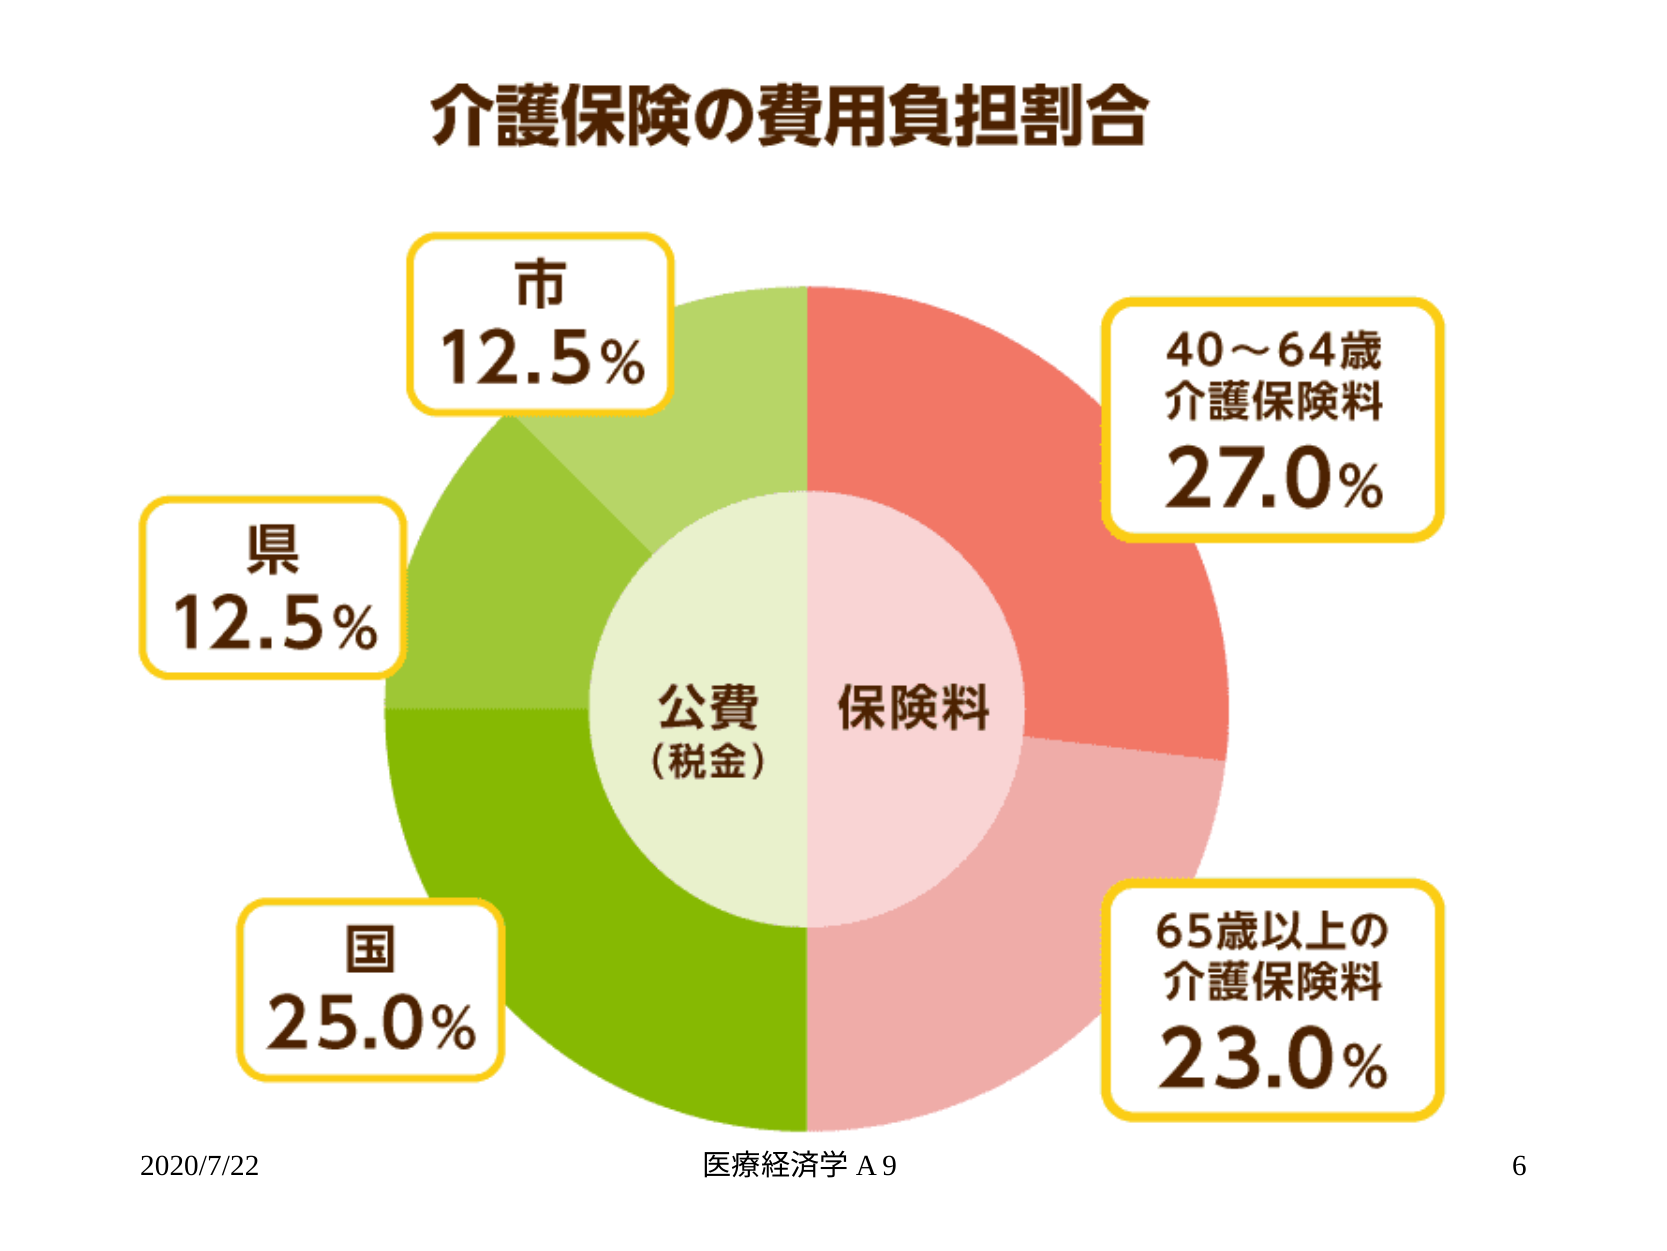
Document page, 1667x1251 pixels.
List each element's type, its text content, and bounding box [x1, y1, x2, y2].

slide_number 6 [1228, 1138, 1543, 1223]
picture [77, 69, 1501, 1138]
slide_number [124, 1144, 372, 1223]
footer 医療経済学A 9 [372, 1144, 1228, 1223]
